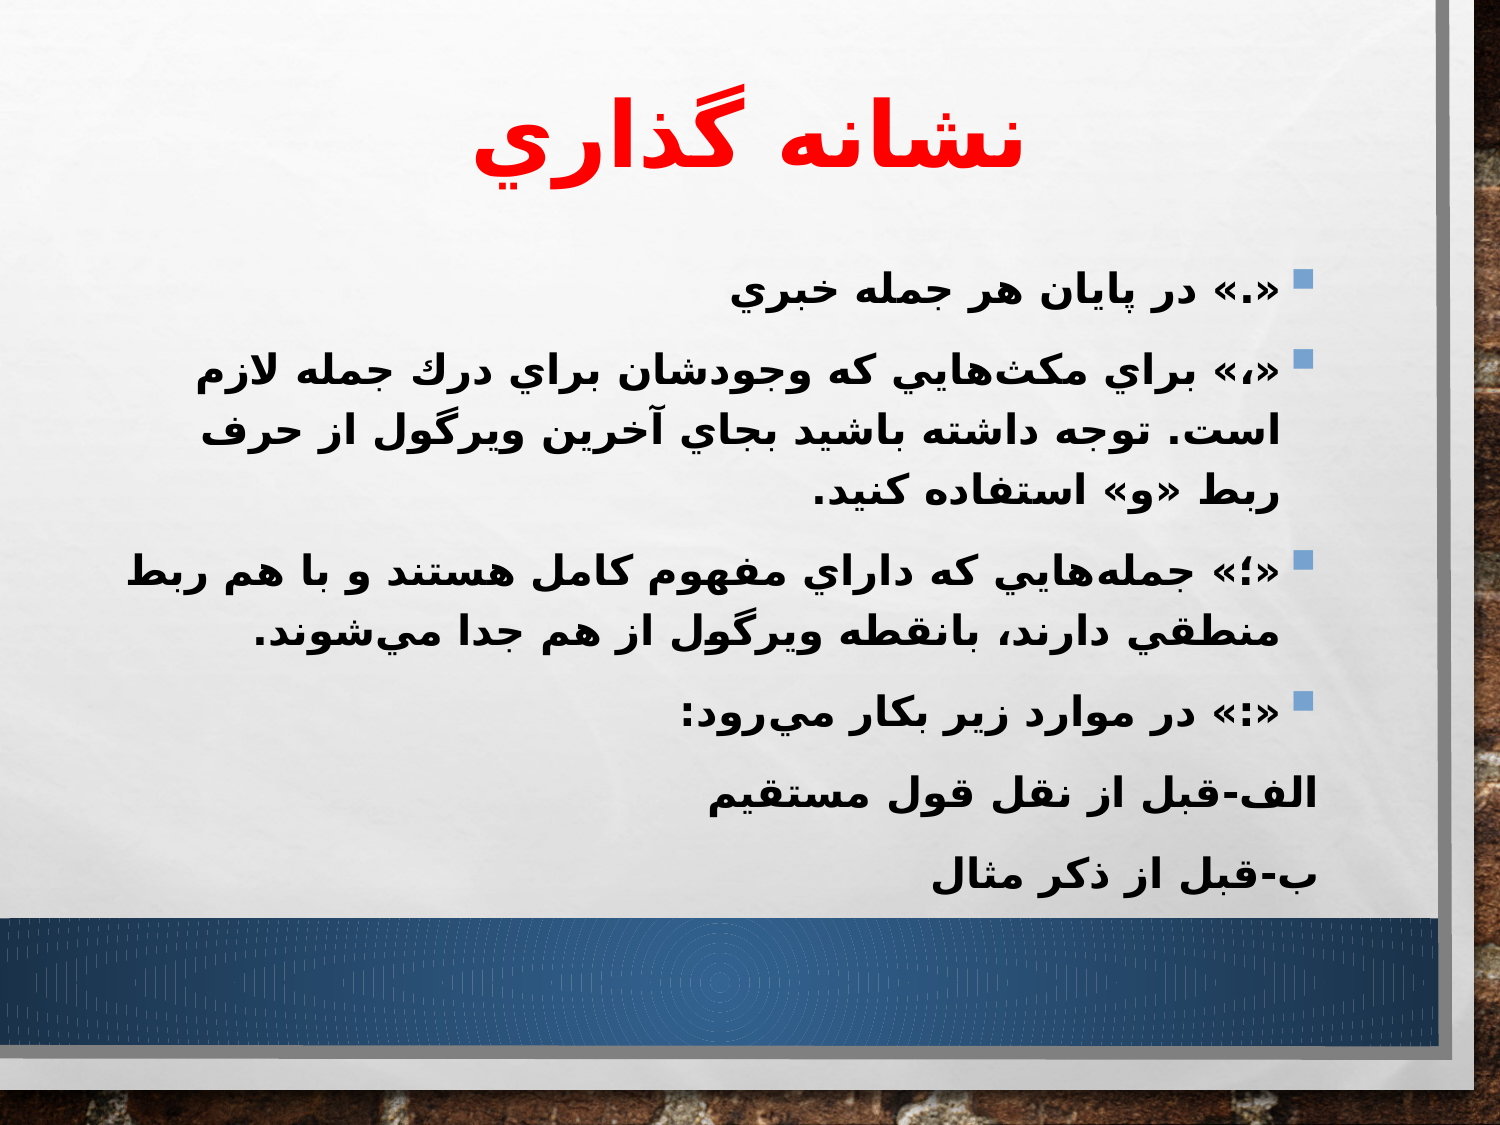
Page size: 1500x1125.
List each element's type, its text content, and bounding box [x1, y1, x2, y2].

list «.» در پايان هر جمله خبري «،» براي مكث‌هايي كه وجودشان براي درك جمله لازم است. توجه داشته باشيد بجاي آخرين ويرگول از حرف ربط «و» استفاده كنيد. «؛» جمله‌هايي كه داراي مفهوم كامل هستند و با هم ربط منطقي دارند، بانقطه ويرگول از هم جدا مي‌شوند. «:» در موارد زير بكار مي‌رود: الف-قبل از نقل قول مستقيم ب-قبل از ذكر مثال [100, 220, 1365, 929]
title نشانه گذاري [75, 75, 1425, 200]
picture [0, 0, 1438, 918]
slide_number [773, 944, 886, 1027]
picture [0, 0, 1500, 1125]
